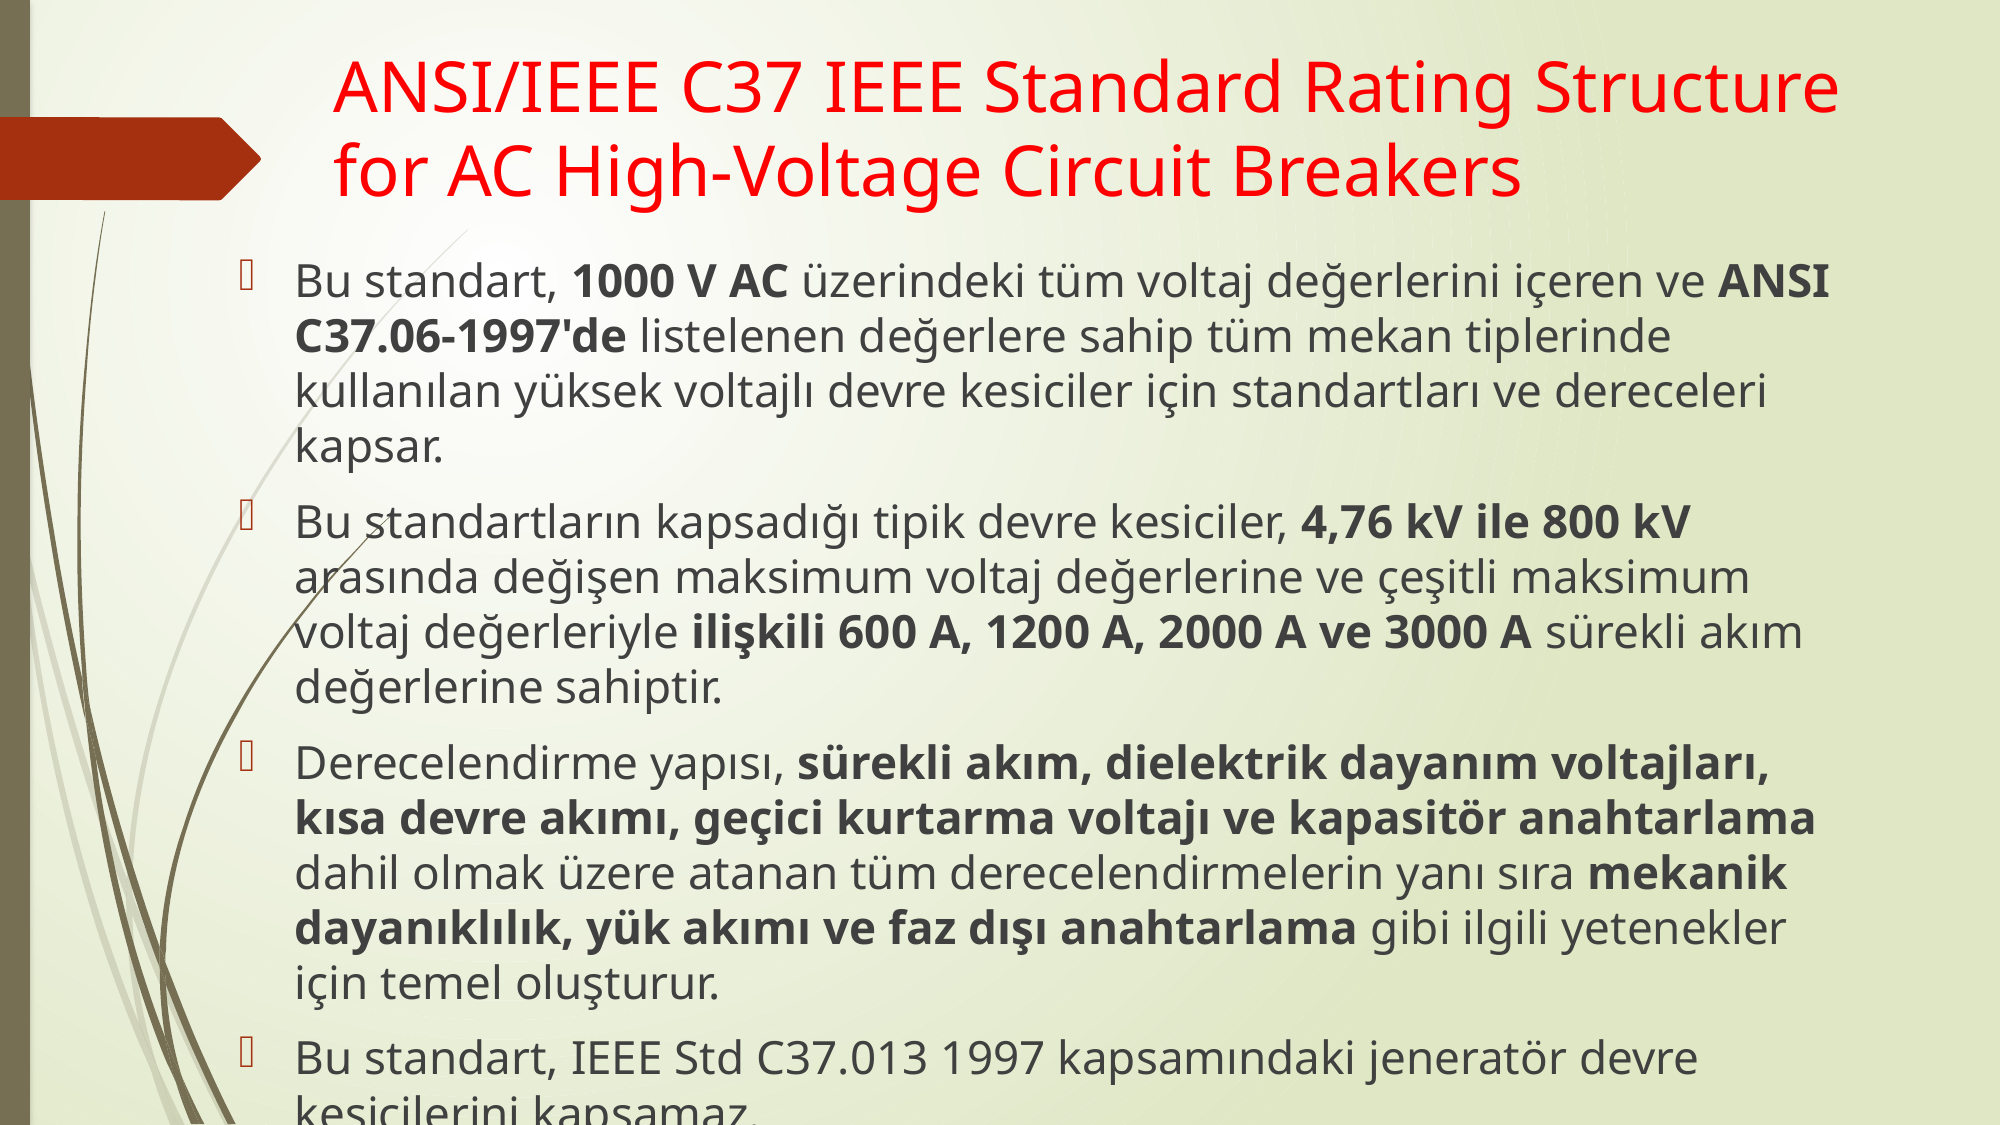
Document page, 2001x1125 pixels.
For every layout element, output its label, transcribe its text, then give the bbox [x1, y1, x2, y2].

title ANSI/IEEE C37 IEEE Standard Rating Structure for AC High-Voltage Circuit Breakers [318, 34, 1888, 244]
list Bu standart, 1000 V AC üzerindeki tüm voltaj değerlerini içeren ve ANSI C37.06-1997'de listelenen değerlere sahip tüm mekan tiplerinde kullanılan yüksek voltajlı devre kesiciler için standartları ve dereceleri kapsar. Bu standartların kapsadığı tipik devre kesiciler, 4,76 kV ile 800 kV arasında değişen maksimum voltaj değerlerine ve çeşitli maksimum voltaj değerleriyle ilişkili 600 A, 1200 A, 2000 A ve 3000 A sürekli akım değerlerine sahiptir. Derecelendirme yapısı, sürekli akım, dielektrik dayanım voltajları, kısa devre akımı, geçici kurtarma voltajı ve kapasitör anahtarlama dahil olmak üzere atanan tüm derecelendirmelerin yanı sıra mekanik dayanıklılık, yük akımı ve faz dışı anahtarlama gibi ilgili yetenekler için temel oluşturur. Bu standart, IEEE Std C37.013 1997 kapsamındaki jeneratör devre kesicilerini kapsamaz. [223, 244, 1888, 1093]
